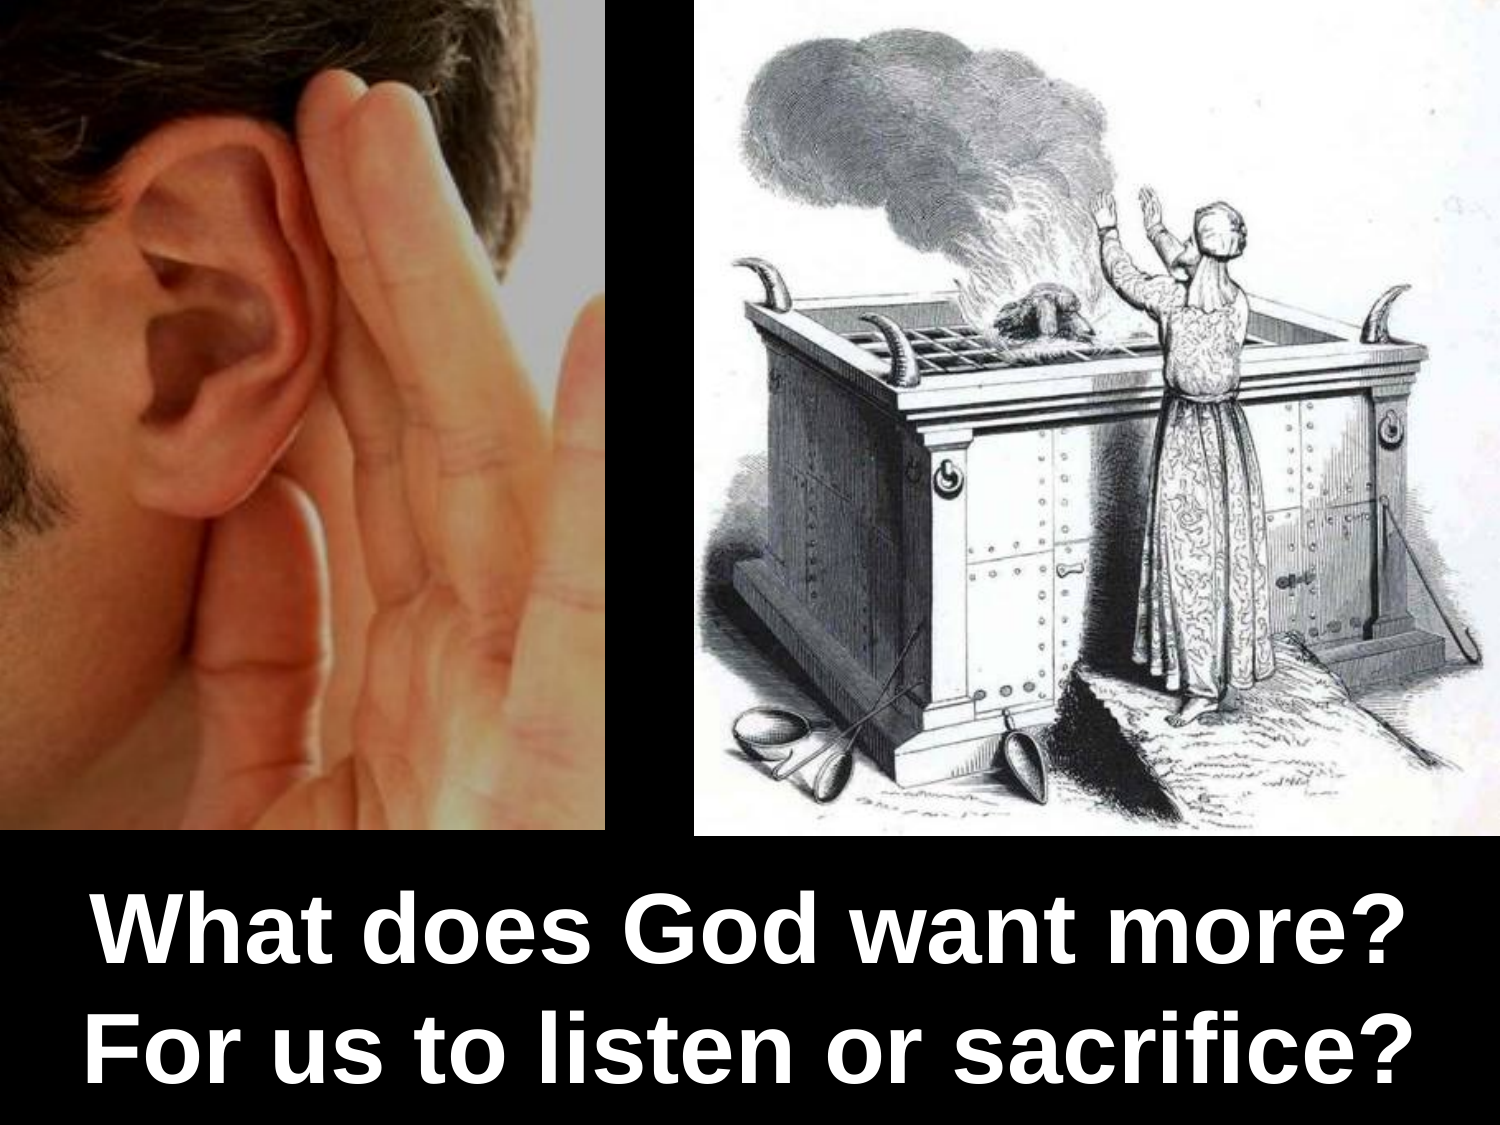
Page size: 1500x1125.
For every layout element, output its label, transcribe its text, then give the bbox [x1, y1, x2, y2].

picture [0, 0, 605, 830]
picture [694, 0, 1500, 836]
title What does God want more? For us to listen or sacrifice? [0, 842, 1500, 1125]
